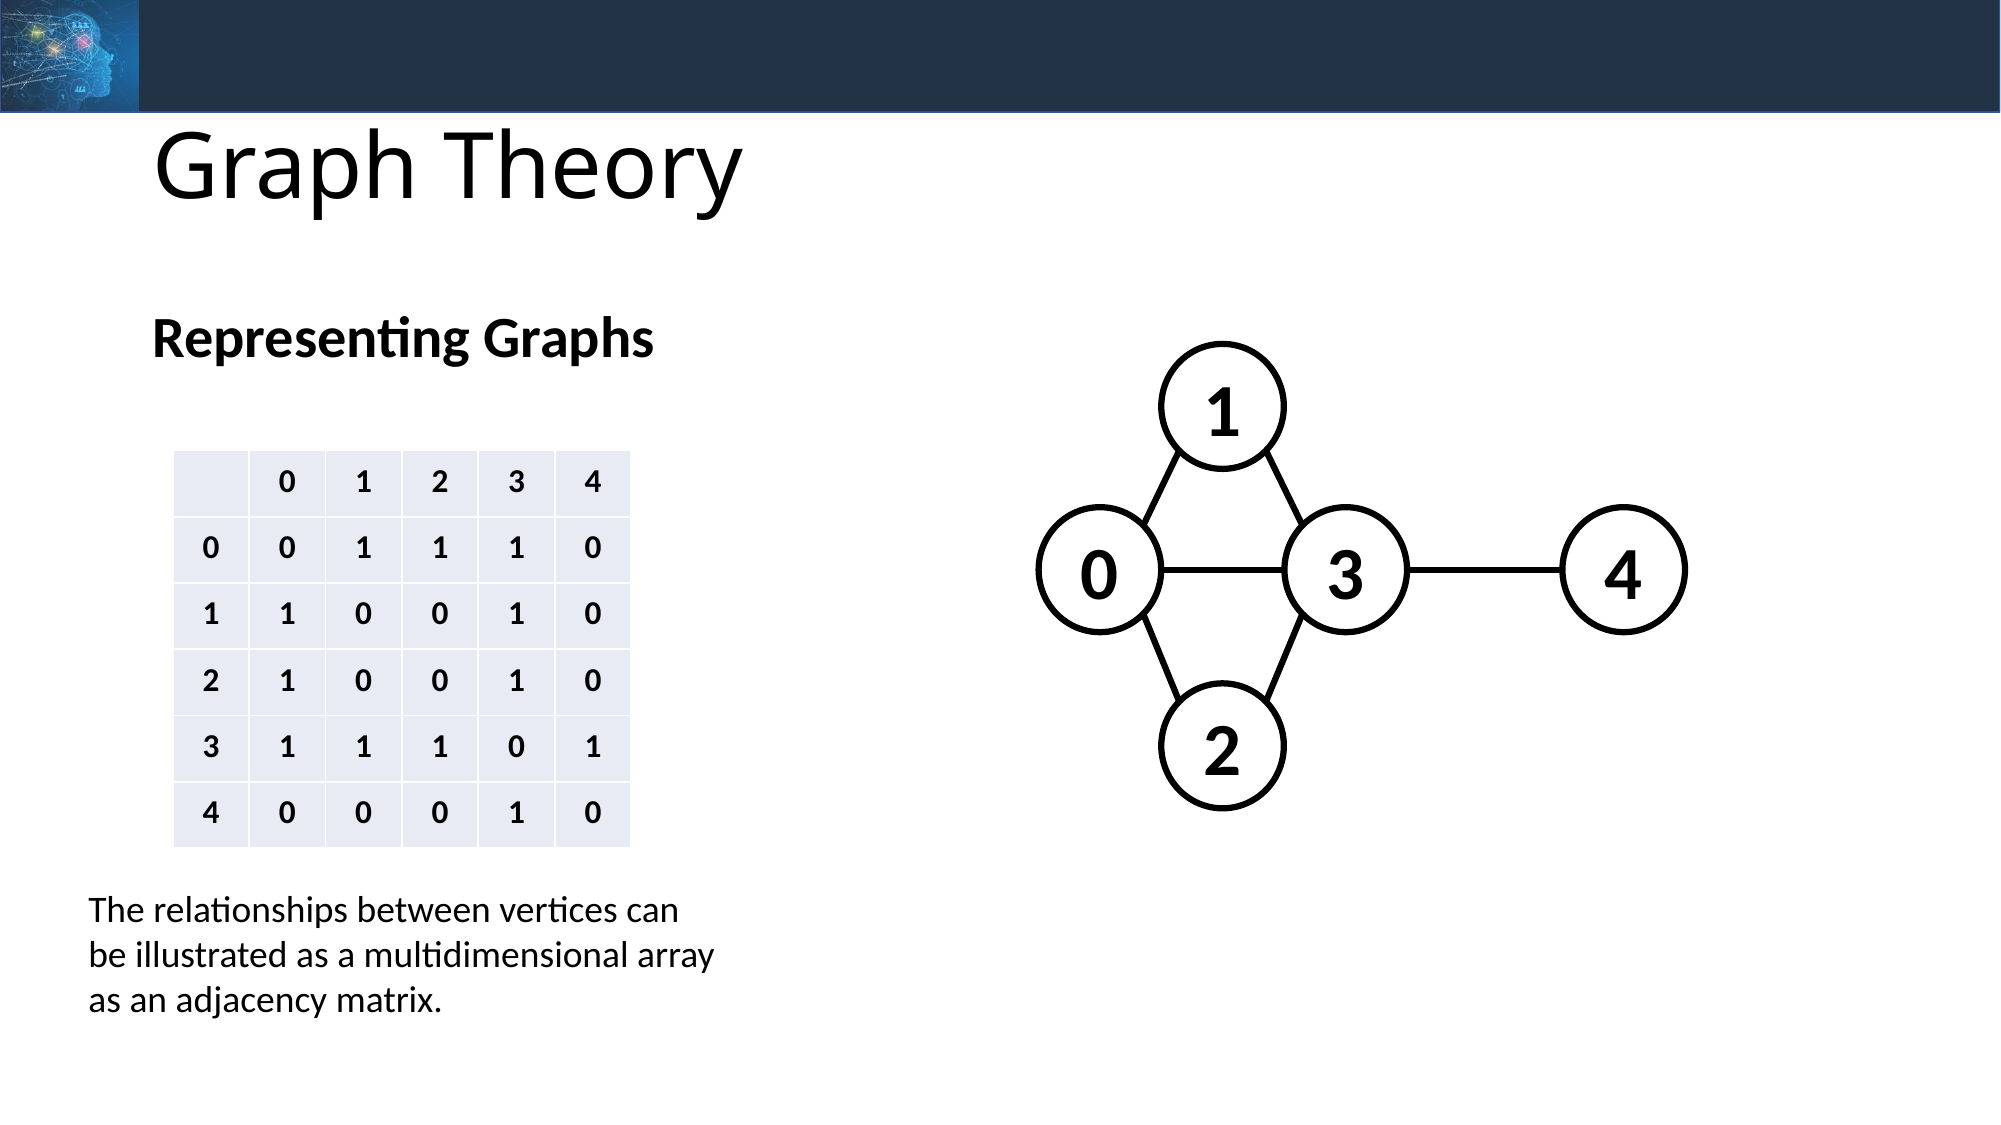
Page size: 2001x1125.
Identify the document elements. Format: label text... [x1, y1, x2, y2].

table_cell 1 [403, 716, 477, 781]
table_cell 0 [403, 783, 477, 847]
table_cell 1 [556, 716, 630, 781]
table_cell 1 [250, 650, 325, 715]
table_cell 2 [174, 650, 248, 715]
list Representing Graphs [137, 299, 873, 1014]
table_cell 4 [174, 783, 248, 847]
table_cell 0 [556, 650, 630, 715]
table_cell 1 [250, 584, 325, 648]
table_cell 1 [326, 518, 401, 582]
table_cell 0 [326, 783, 401, 847]
table_header 1 [326, 451, 401, 516]
title Graph Theory [137, 59, 1863, 278]
table_cell 0 [174, 518, 248, 582]
table_cell 1 [174, 584, 248, 648]
table_cell 0 [326, 584, 401, 648]
table_cell 1 [250, 716, 325, 781]
table_cell 1 [479, 518, 554, 582]
table_cell 0 [326, 650, 401, 715]
table_cell 1 [403, 518, 477, 582]
table_cell 3 [174, 716, 248, 781]
text_box The relationships between vertices can be illustrated as a multidimensional array as an adjacency matrix. [73, 877, 739, 1028]
table_header 4 [556, 451, 630, 516]
table_cell 1 [326, 716, 401, 781]
table_cell 0 [403, 650, 477, 715]
table_cell 0 [403, 584, 477, 648]
table_header 0 [250, 451, 325, 516]
table_header 3 [479, 451, 554, 516]
table_header [174, 451, 248, 516]
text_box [1038, 343, 1685, 809]
table_cell 0 [556, 783, 630, 847]
table_cell 0 [250, 783, 325, 847]
picture [2, 0, 139, 111]
table_cell 0 [479, 716, 554, 781]
table_cell 1 [479, 650, 554, 715]
table_cell 0 [556, 584, 630, 648]
table_cell 0 [556, 518, 630, 582]
table_header 2 [403, 451, 477, 516]
table_cell 0 [250, 518, 325, 582]
table_cell 1 [479, 783, 554, 847]
table_cell 1 [479, 584, 554, 648]
